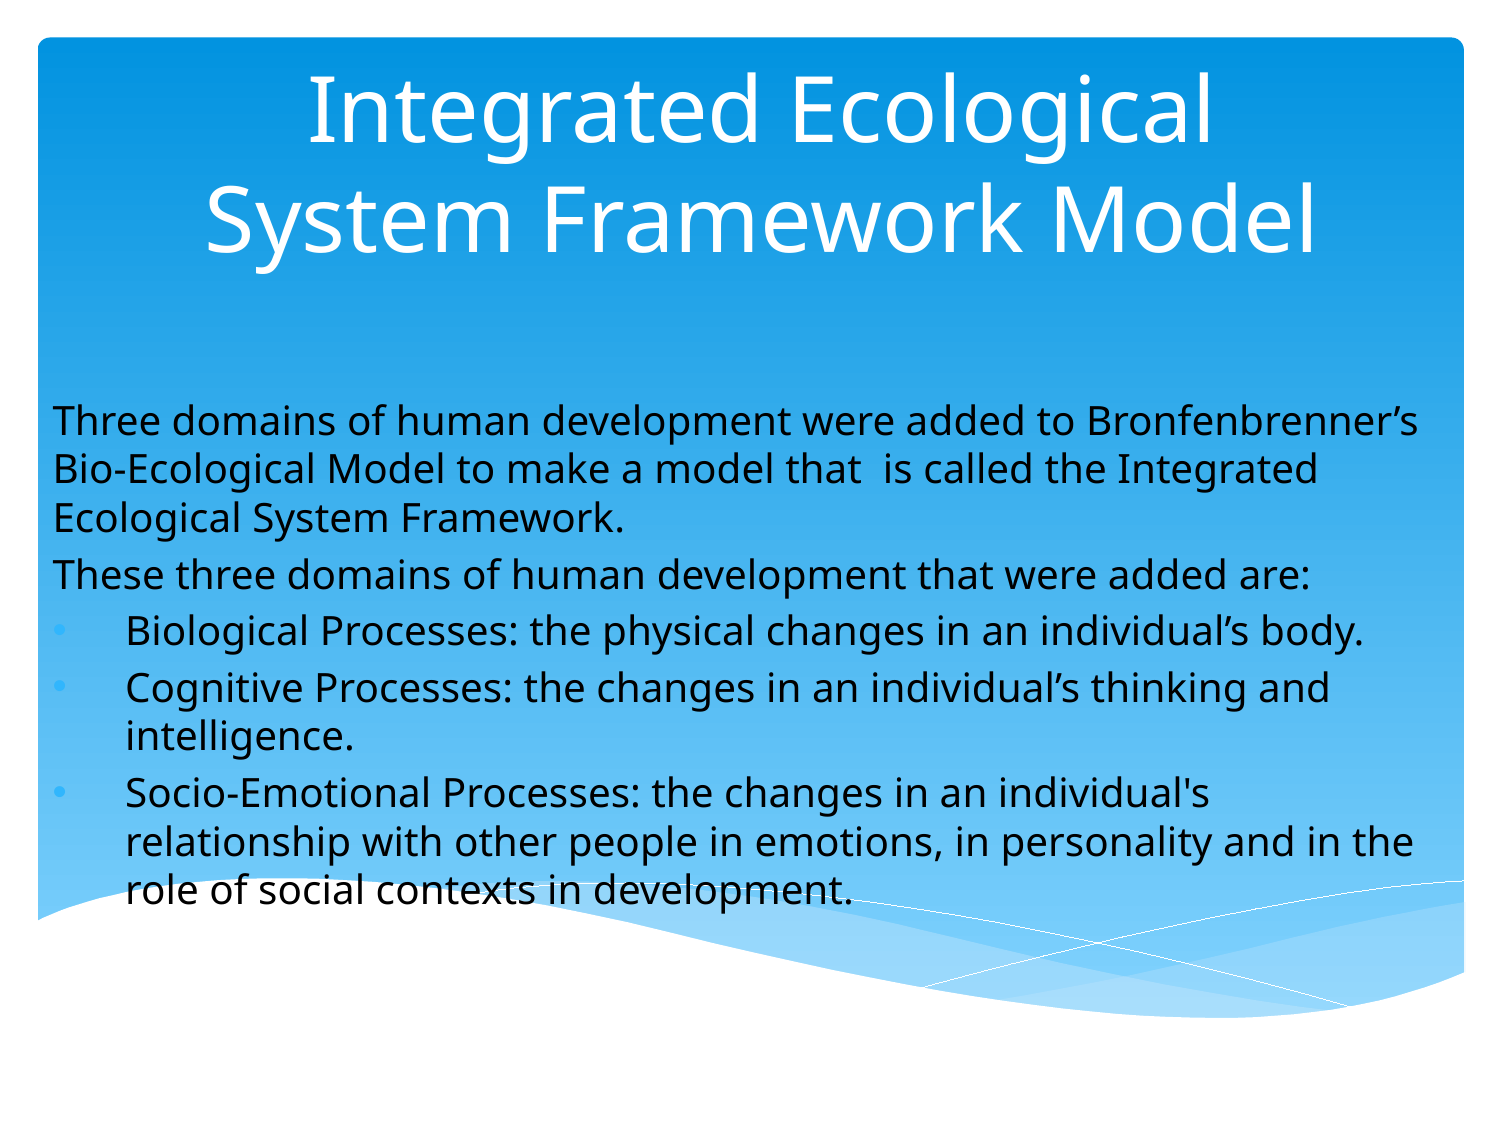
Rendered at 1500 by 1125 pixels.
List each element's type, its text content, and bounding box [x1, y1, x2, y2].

title Integrated Ecological System Framework Model [125, 37, 1400, 279]
subtitle Three domains of human development were added to Bronfenbrenner’s Bio-Ecological Model to make a model that is called the Integrated Ecological System Framework. These three domains of human development that were added are: Biological Processes: the physical changes in an individual’s body. Cognitive Processes: the changes in an individual’s thinking and intelligence. Socio-Emotional Processes: the changes in an individual's relationship with other people in emotions, in personality and in the role of social contexts in development. [37, 387, 1463, 925]
